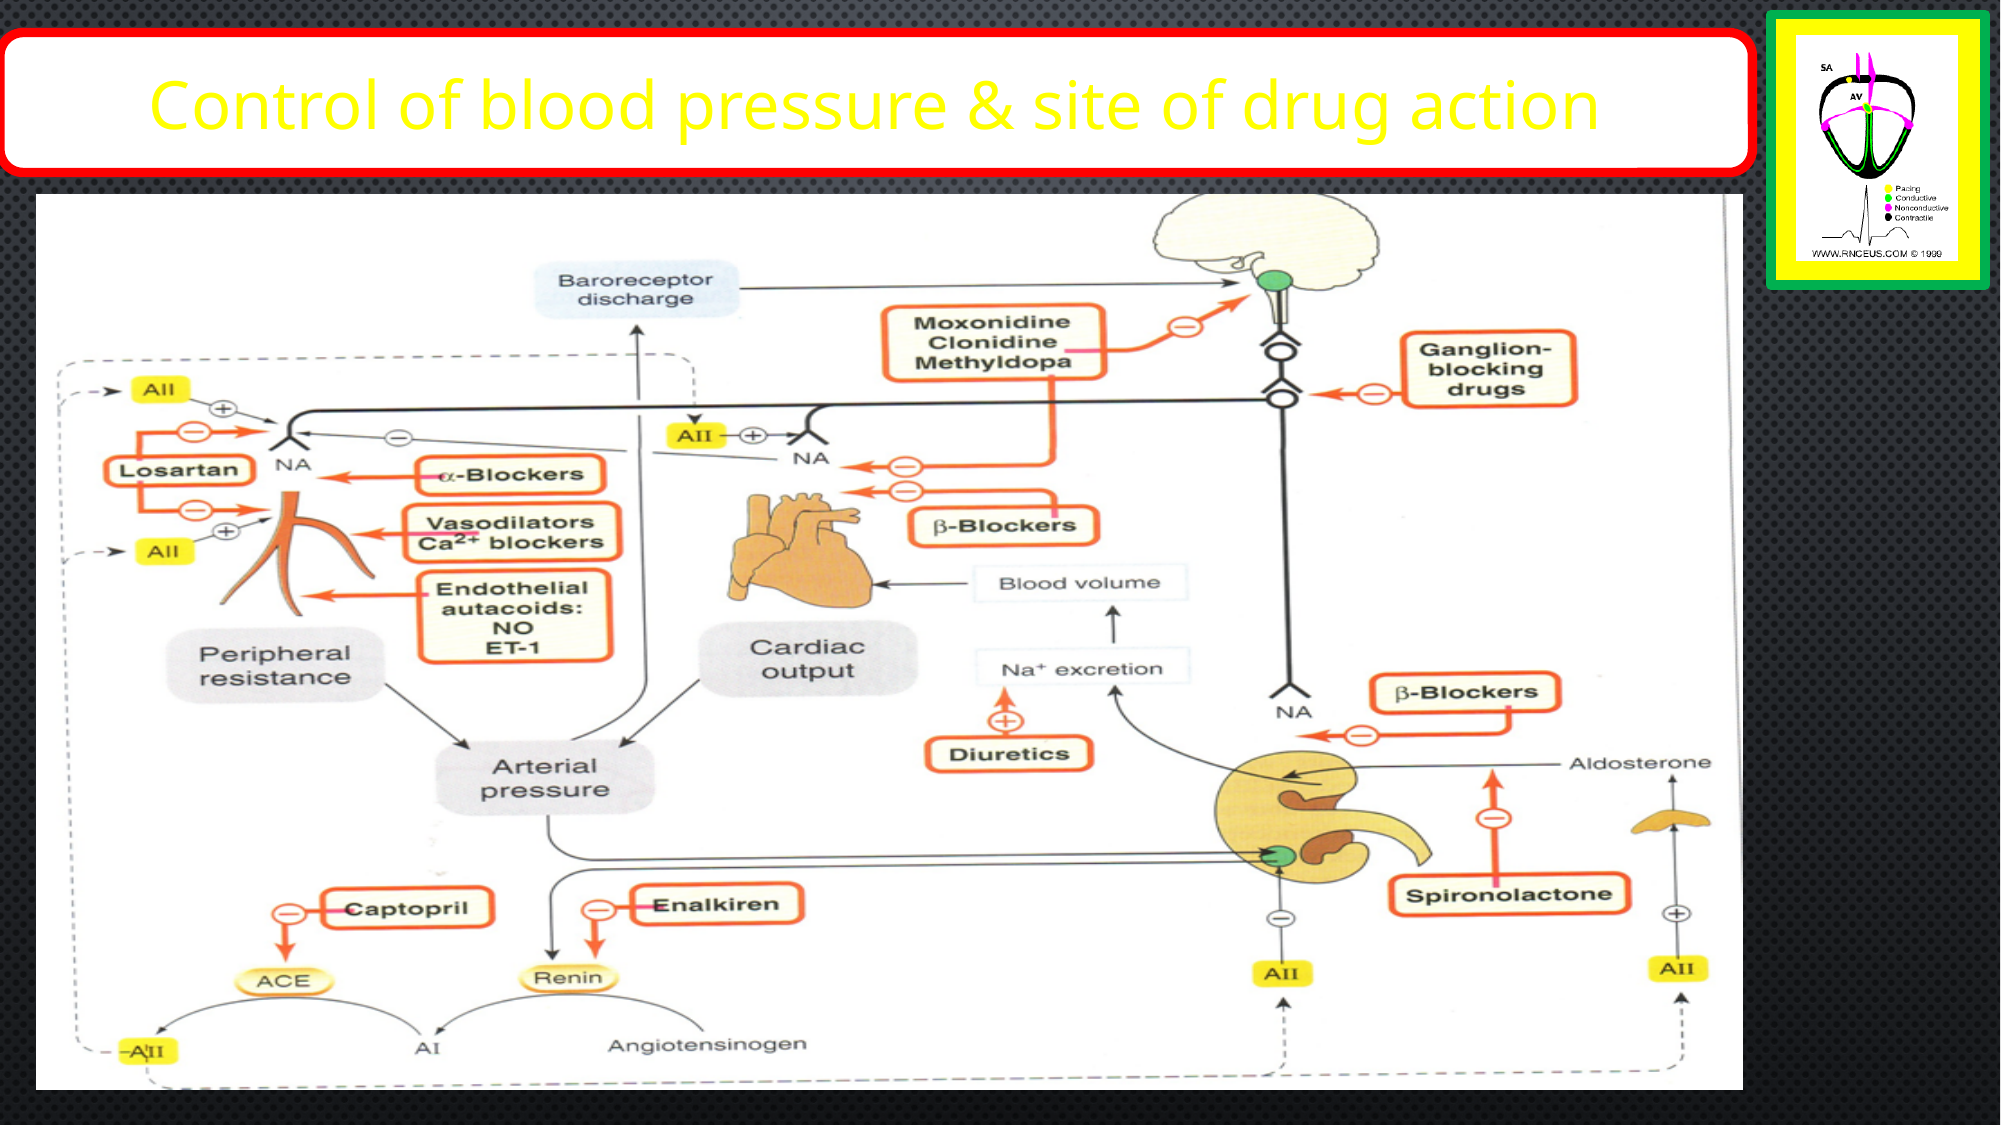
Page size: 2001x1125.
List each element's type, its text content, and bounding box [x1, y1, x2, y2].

text_box [1770, 13, 1987, 287]
picture [1795, 35, 1959, 261]
text_box Control of blood pressure & site of drug action [0, 30, 1755, 175]
picture [36, 194, 1743, 1091]
